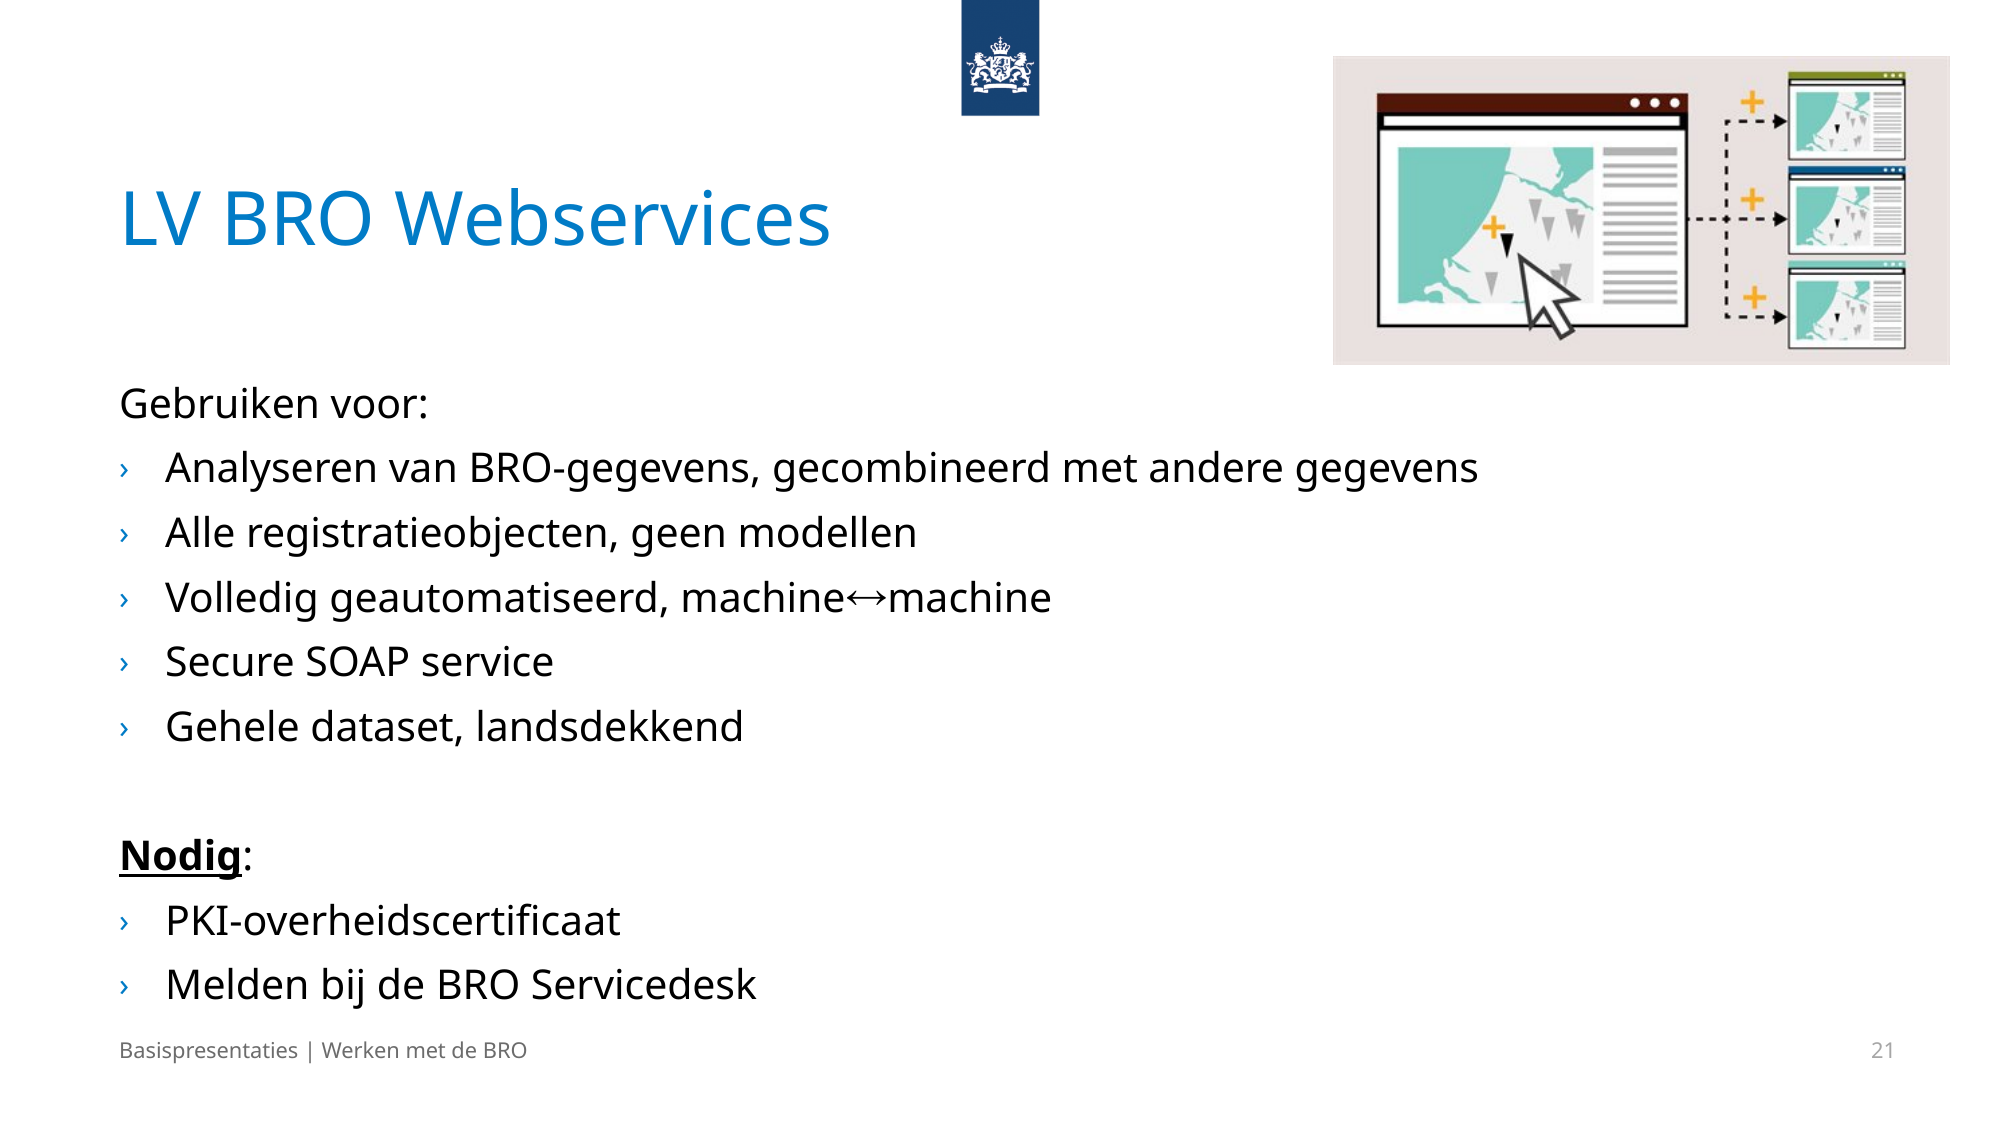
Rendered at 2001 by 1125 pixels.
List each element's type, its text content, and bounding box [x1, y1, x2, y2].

title LV BRO Webservices [104, 172, 1333, 329]
slide_number 21 [1074, 1020, 1897, 1074]
list Gebruiken voor: Analyseren van BRO-gegevens, gecombineerd met andere gegevens Alle registratieobjecten, geen modellen Volledig geautomatiseerd, machinemachine Secure SOAP service Gehele dataset, landsdekkend Nodig: PKI-overheidscertificaat Melden bij de BRO Servicedesk [104, 375, 1897, 1021]
footer Basispresentaties | Werken met de BRO [104, 1020, 925, 1074]
picture [0, 0, 2000, 365]
